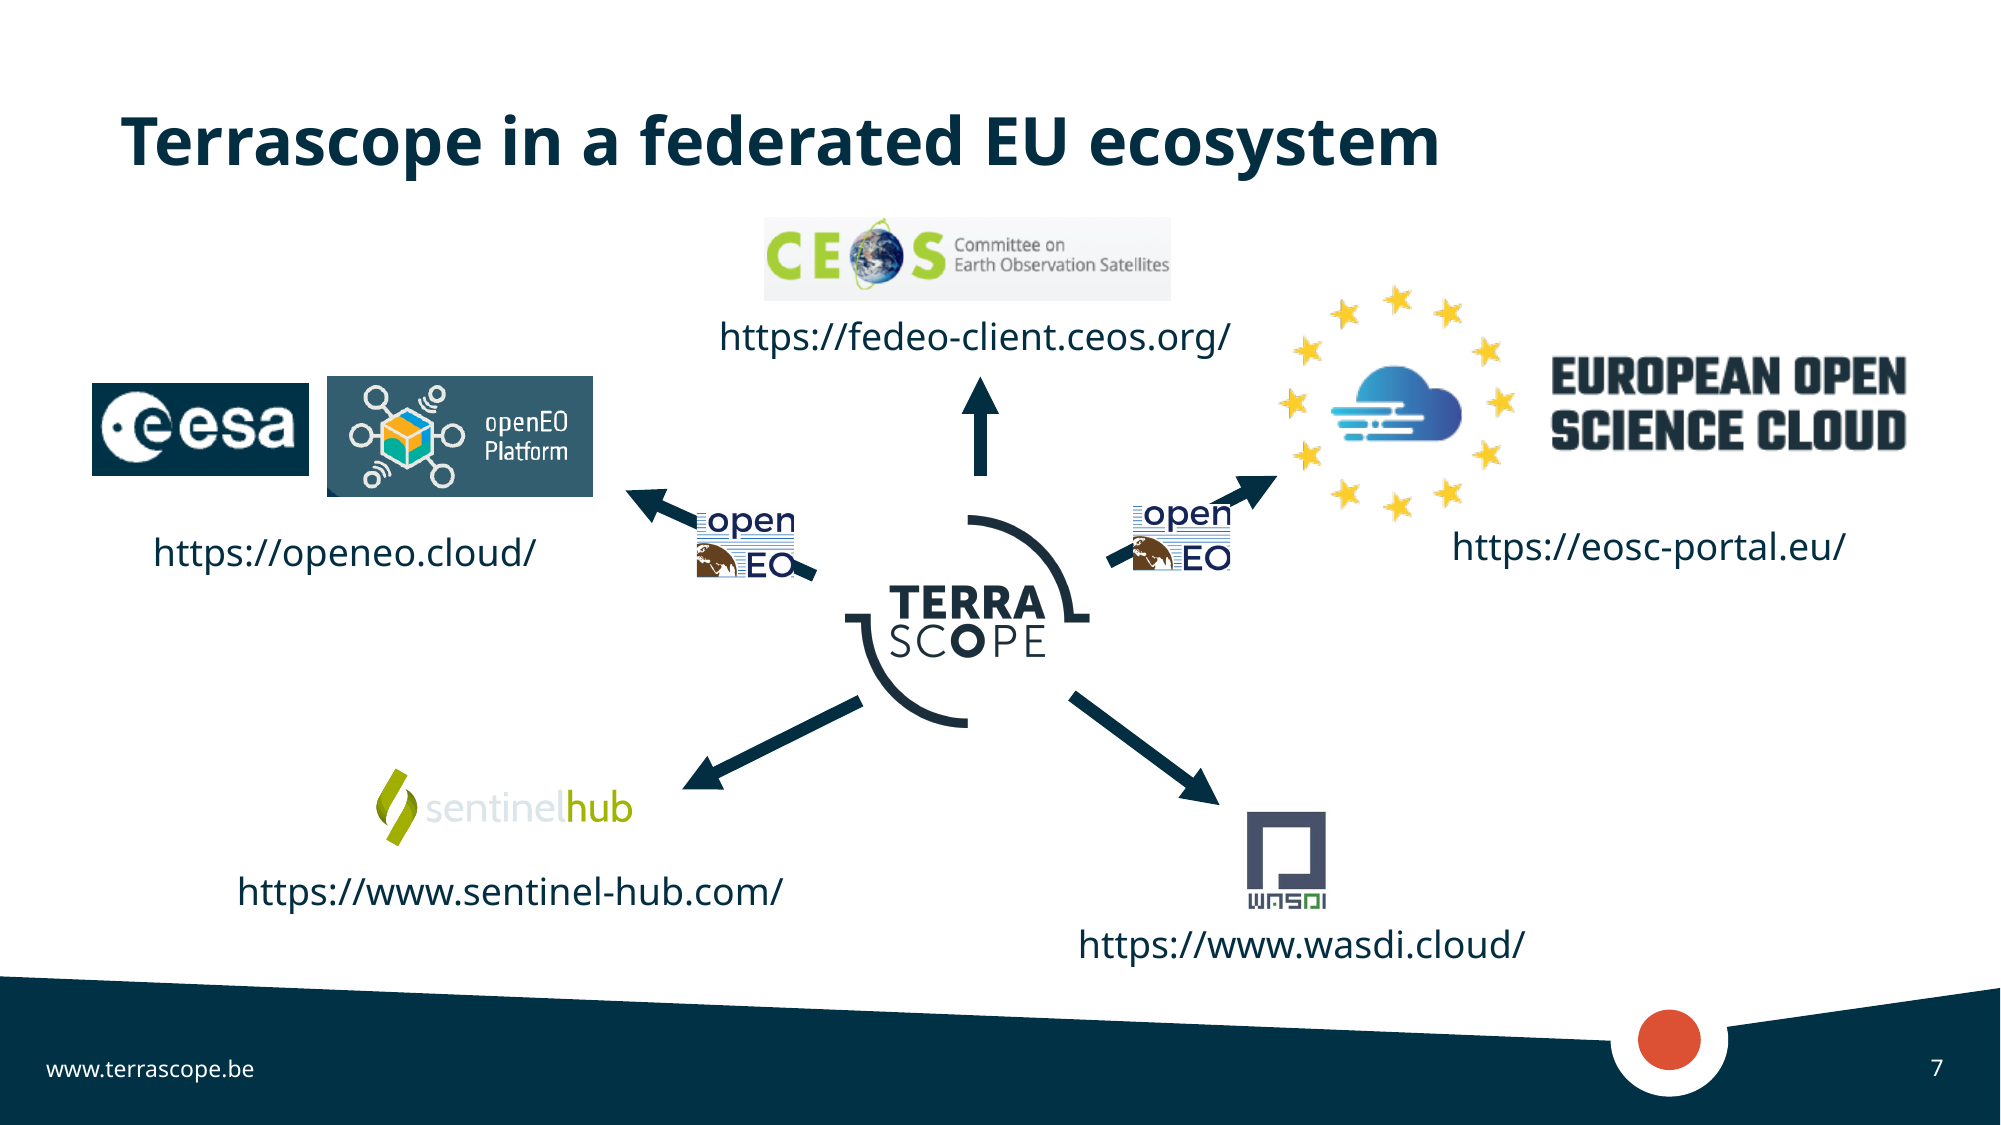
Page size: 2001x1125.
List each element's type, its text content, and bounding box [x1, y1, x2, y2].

text_box https://openeo.cloud/ [138, 521, 552, 582]
text_box https://www.sentinel-hub.com/ [222, 860, 800, 921]
picture [764, 217, 1171, 301]
picture [351, 752, 647, 861]
title Terrascope in a federated EU ecosystem [120, 57, 1920, 181]
picture [327, 376, 593, 497]
text_box https://eosc-portal.eu/ [1436, 522, 1862, 575]
text_box https://fedeo-client.ceos.org/ [704, 305, 1247, 365]
text_box https://www.wasdi.cloud/ [1063, 913, 1541, 974]
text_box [625, 490, 815, 576]
picture [845, 515, 1090, 728]
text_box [1071, 695, 1220, 806]
picture [696, 510, 794, 579]
picture [101, 392, 172, 462]
picture [180, 407, 218, 449]
picture [1243, 807, 1331, 914]
picture [143, 416, 171, 443]
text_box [682, 700, 861, 790]
picture [1277, 284, 1908, 522]
picture [223, 407, 294, 449]
picture [1133, 504, 1231, 572]
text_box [1108, 475, 1278, 563]
